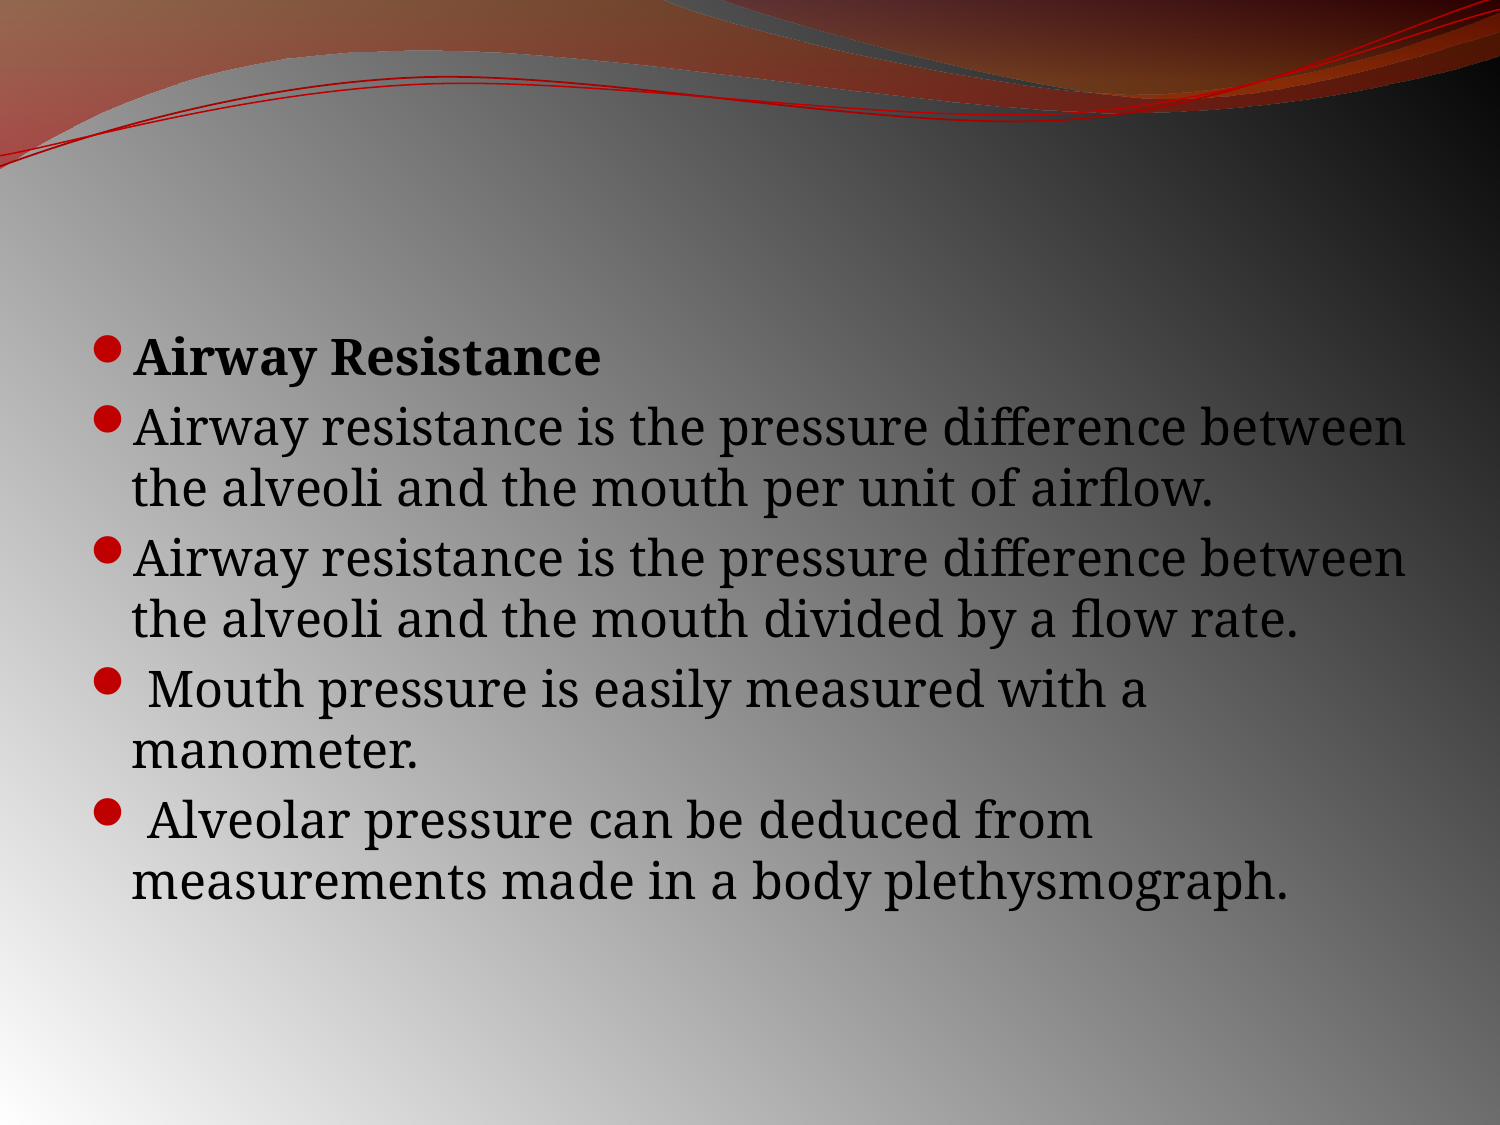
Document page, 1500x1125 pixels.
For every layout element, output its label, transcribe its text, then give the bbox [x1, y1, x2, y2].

list Airway Resistance Airway resistance is the pressure difference between the alveoli and the mouth per unit of airflow. Airway resistance is the pressure difference between the alveoli and the mouth divided by a flow rate. Mouth pressure is easily measured with a manometer. Alveolar pressure can be deduced from measurements made in a body plethysmograph. [75, 317, 1425, 1038]
